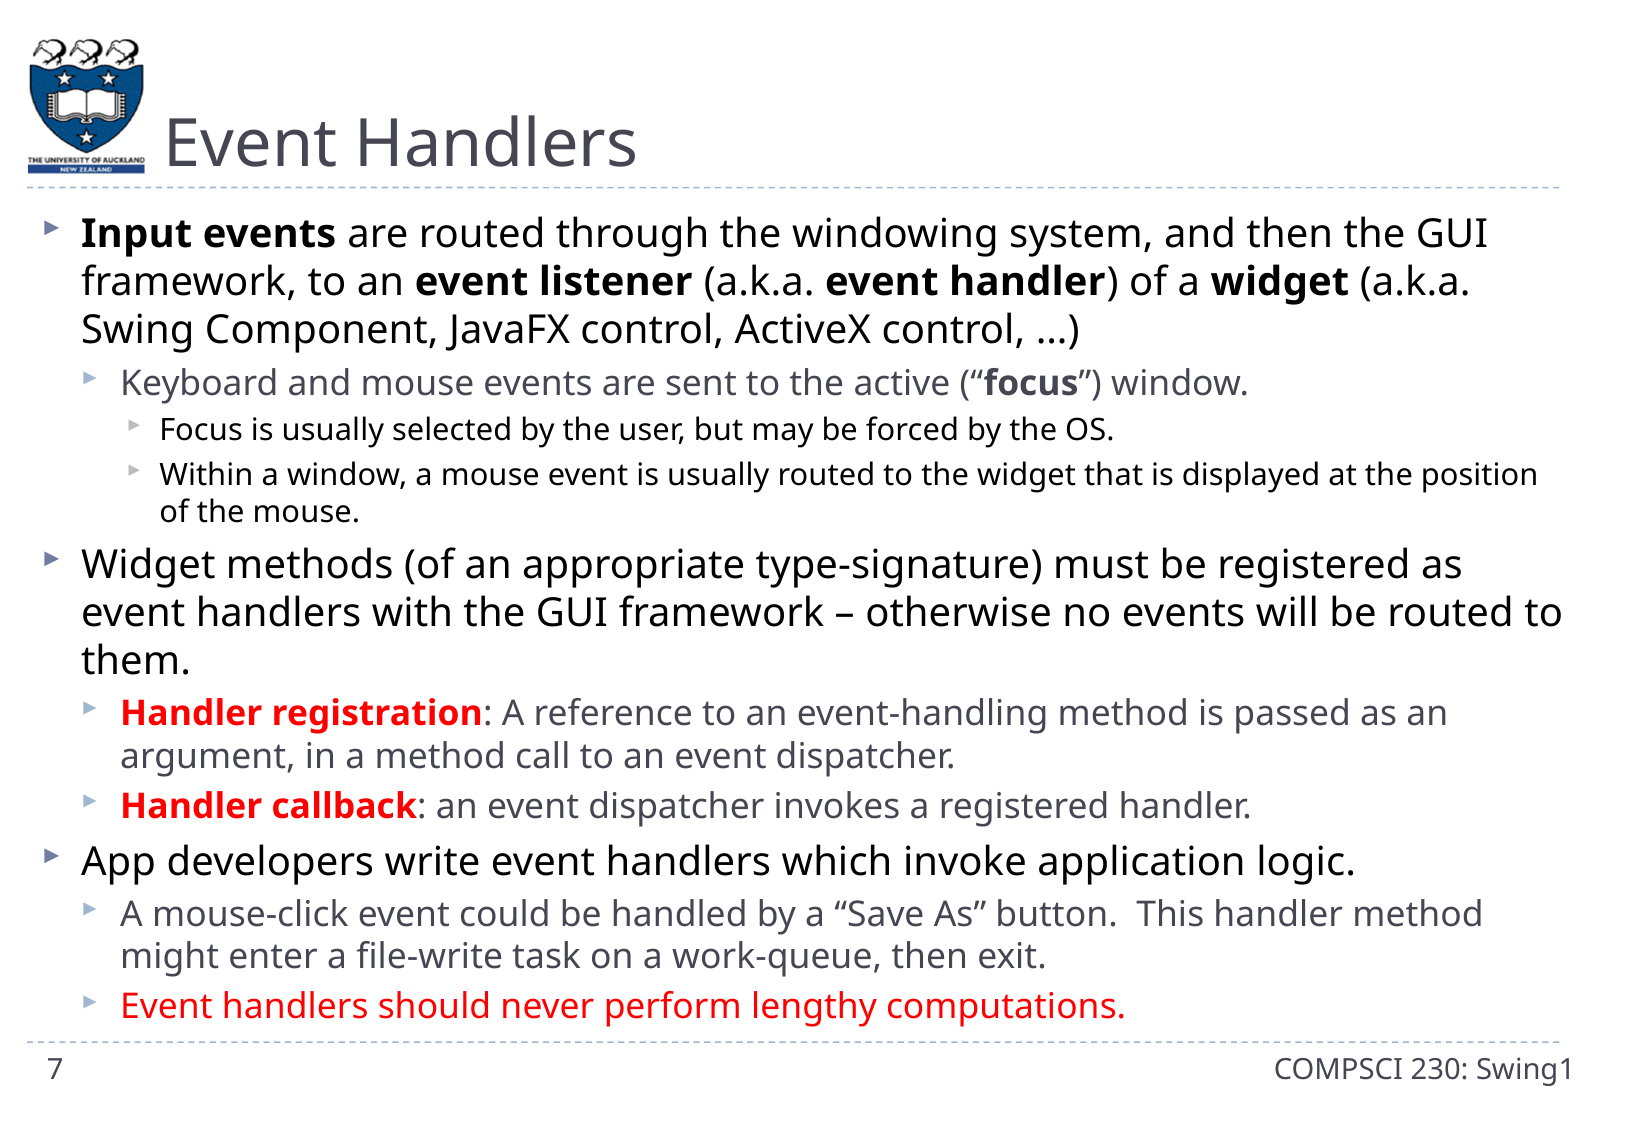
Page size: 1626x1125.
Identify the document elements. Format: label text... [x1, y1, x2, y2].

slide_number COMPSCI 230: Swing1 [1183, 1042, 1591, 1103]
list Input events are routed through the windowing system, and then the GUI framework, to an event listener (a.k.a. event handler) of a widget (a.k.a. Swing Component, JavaFX control, ActiveX control, …) Keyboard and mouse events are sent to the active (“focus”) window. Focus is usually selected by the user, but may be forced by the OS. Within a window, a mouse event is usually routed to the widget that is displayed at the position of the mouse. Widget methods (of an appropriate type-signature) must be registered as event handlers with the GUI framework – otherwise no events will be routed to them. Handler registration: A reference to an event-handling method is passed as an argument, in a method call to an event dispatcher. Handler callback: an event dispatcher invokes a registered handler. App developers write event handlers which invoke application logic. A mouse-click event could be handled by a “Save As” button. This handler method might enter a file-write task on a work-queue, then exit. Event handlers should never perform lengthy computations. [27, 200, 1585, 1038]
picture [27, 37, 146, 175]
title Event Handlers [148, 24, 1582, 188]
slide_number 7 [32, 1042, 385, 1103]
